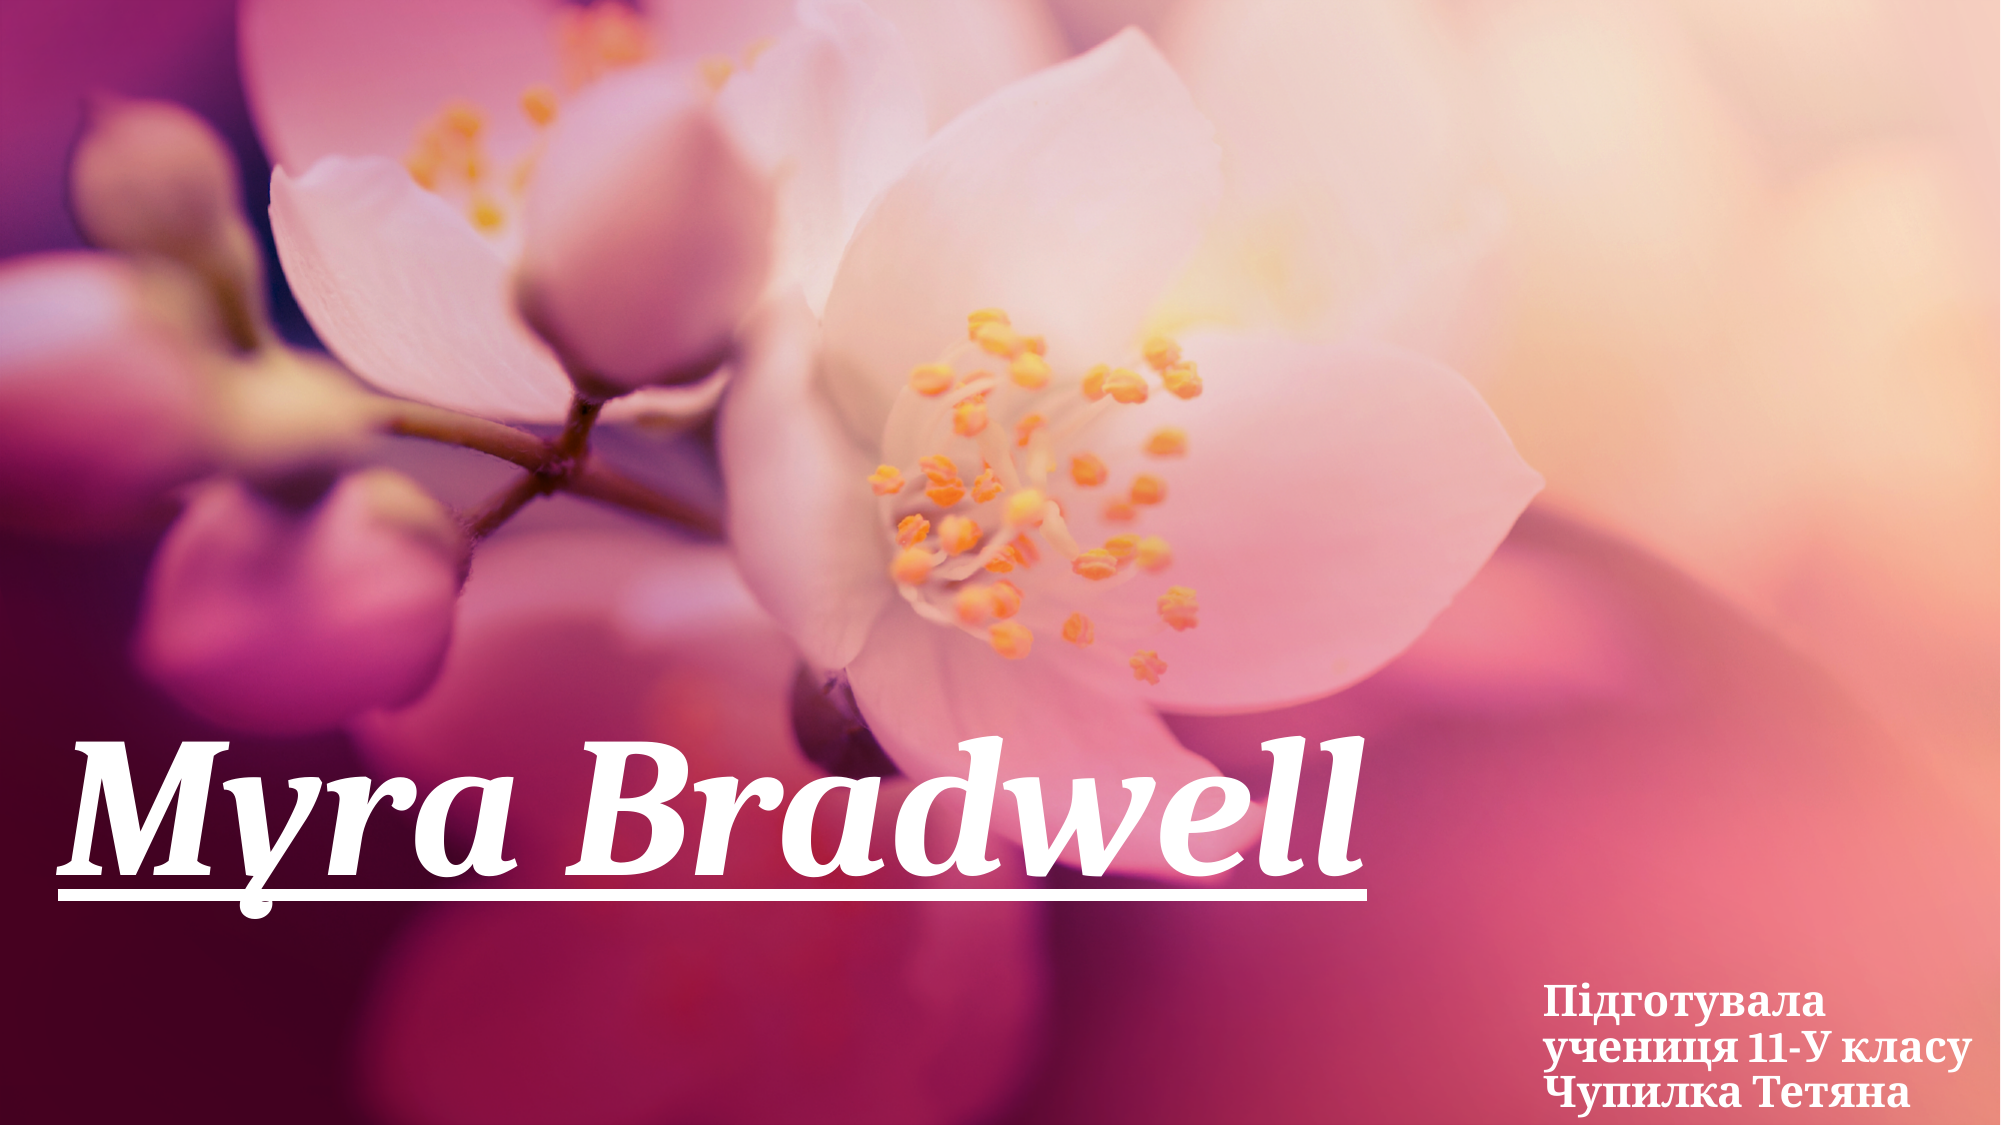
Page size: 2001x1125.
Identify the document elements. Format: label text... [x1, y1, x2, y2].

picture [0, 0, 2001, 1125]
subtitle Підготувала учениця 11-У класу Чупилка Тетяна [1527, 973, 2000, 1125]
title Myra Bradwell [0, 679, 1425, 921]
